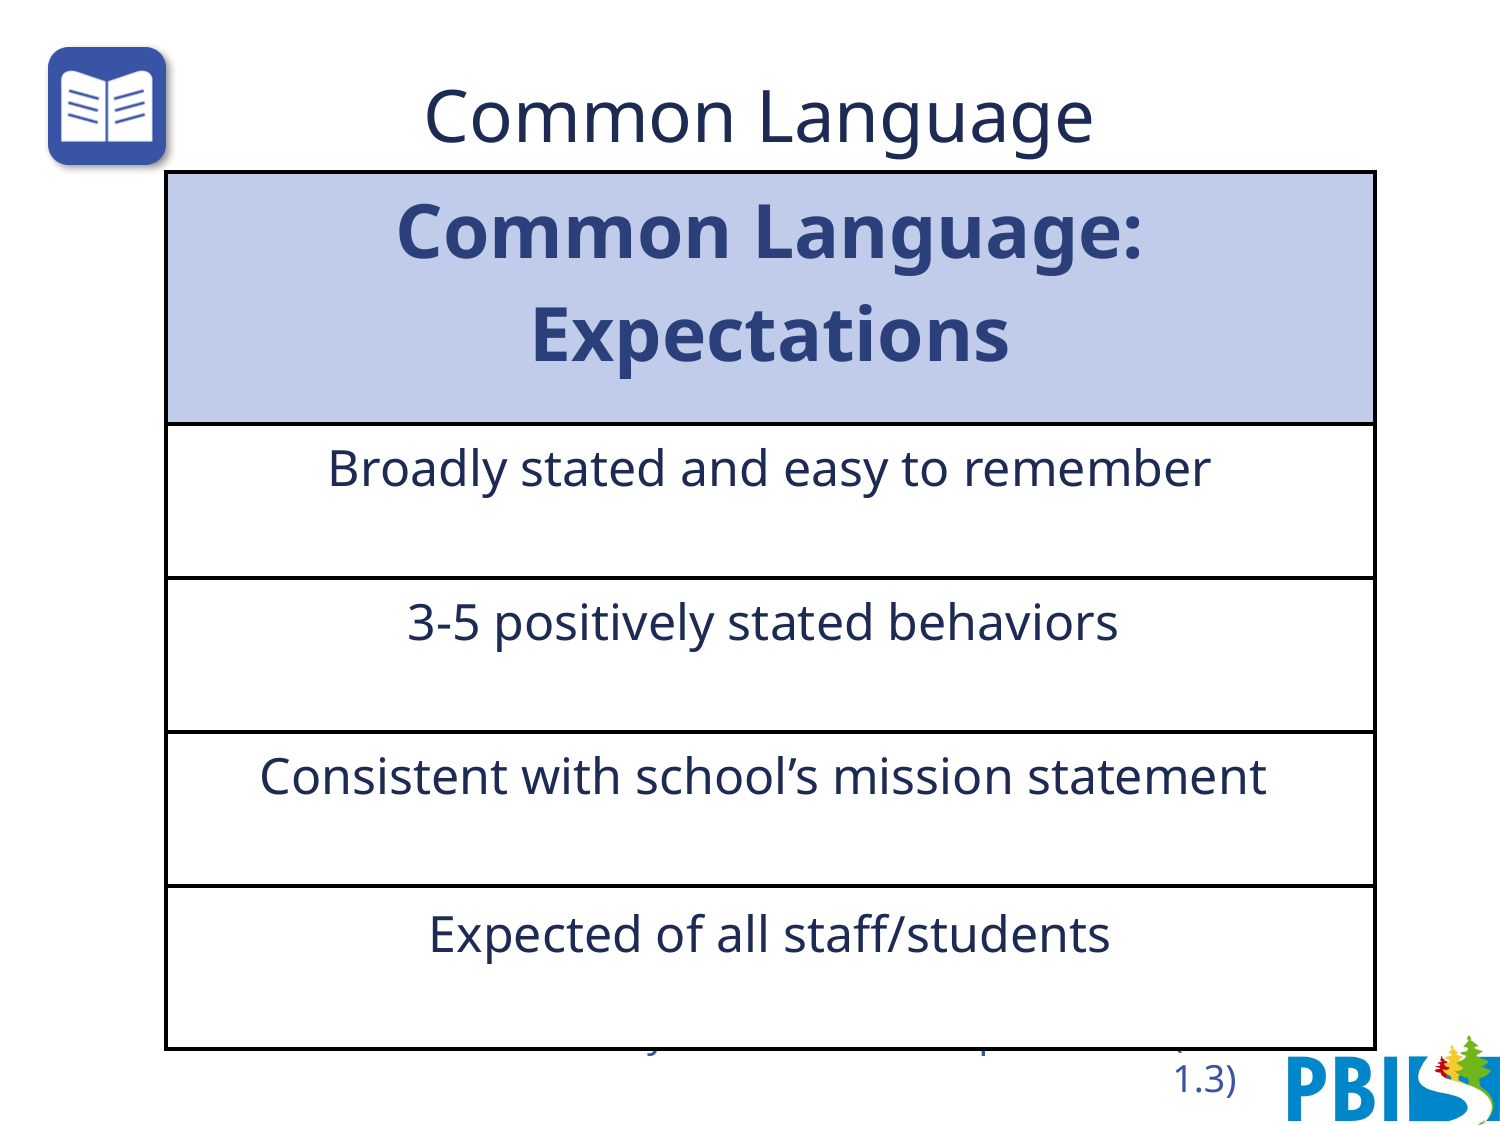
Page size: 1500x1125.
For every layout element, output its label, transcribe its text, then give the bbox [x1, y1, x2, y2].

table_header Common Language: Expectations [168, 174, 1373, 422]
table_cell Consistent with school’s mission statement [168, 734, 1373, 884]
table_cell 3-5 positively stated behaviors [168, 580, 1373, 730]
title Common Language [313, 57, 1207, 172]
picture [1301, 1068, 1312, 1085]
table_cell Expected of all staff/students [168, 888, 1373, 1047]
picture [1288, 1031, 1500, 1125]
table_cell Broadly stated and easy to remember [168, 426, 1373, 576]
picture [48, 46, 166, 165]
